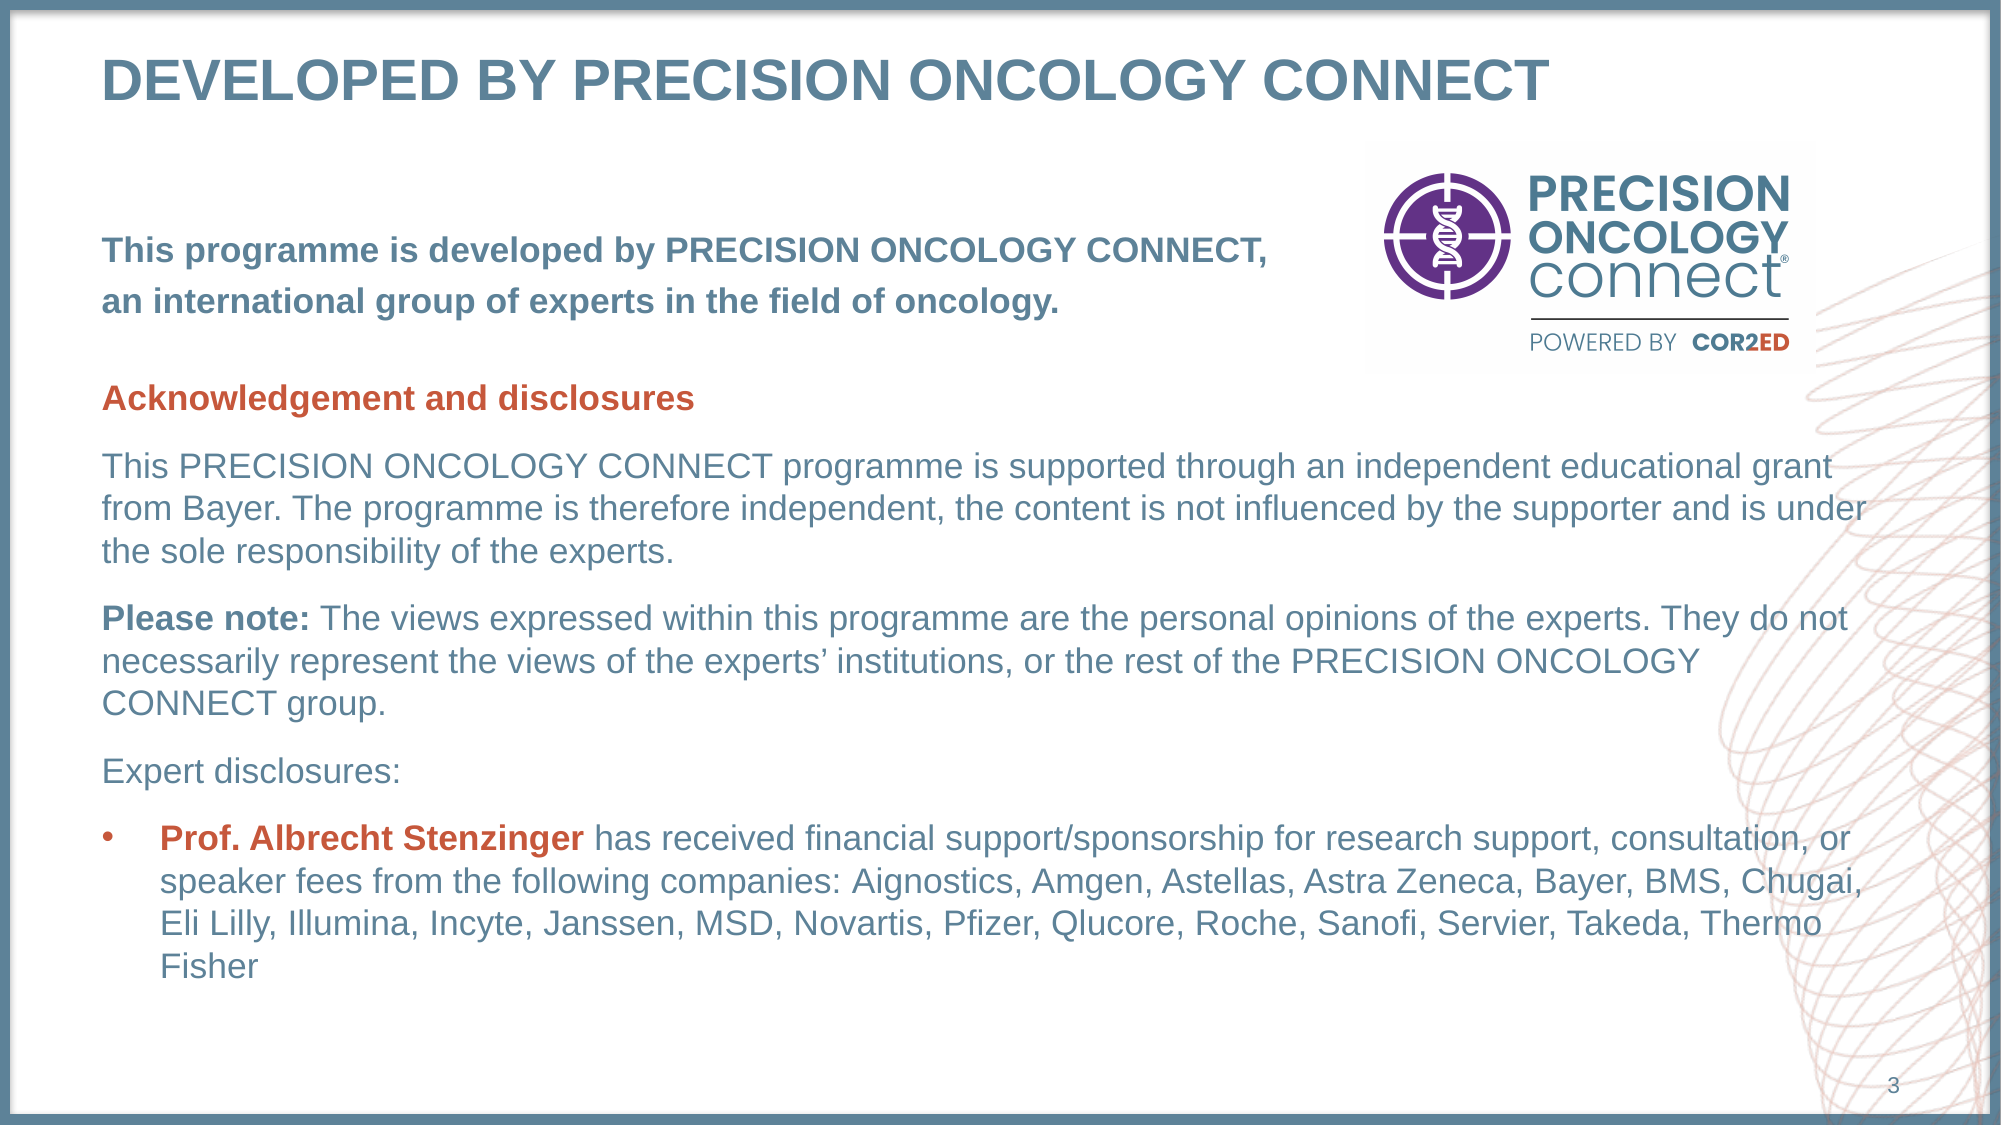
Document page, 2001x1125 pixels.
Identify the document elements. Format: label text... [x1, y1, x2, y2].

title Developed by PRECISION ONCOLOGY COnnect [101, 42, 1709, 185]
picture [1365, 141, 1816, 374]
list This programme is developed by PRECISION ONCOLOGY CONNECT, an international group of experts in the field of oncology. Acknowledgement and disclosures This PRECISION ONCOLOGY CONNECT programme is supported through an independent educational grant from Bayer. The programme is therefore independent, the content is not influenced by the supporter and is under the sole responsibility of the experts. Please note: The views expressed within this programme are the personal opinions of the experts. They do not necessarily represent the views of the experts’ institutions, or the rest of the PRECISION ONCOLOGY CONNECT group. Expert disclosures: Prof. Albrecht Stenzinger has received financial support/sponsorship for research support, consultation, or speaker fees from the following companies: Aignostics, Amgen, Astellas, Astra Zeneca, Bayer, BMS, Chugai, Eli Lilly, Illumina, Incyte, Janssen, MSD, Novartis, Pfizer, Qlucore, Roche, Sanofi, Servier, Takeda, Thermo Fisher [101, 218, 1900, 1024]
slide_number 3 [1771, 1054, 1900, 1115]
